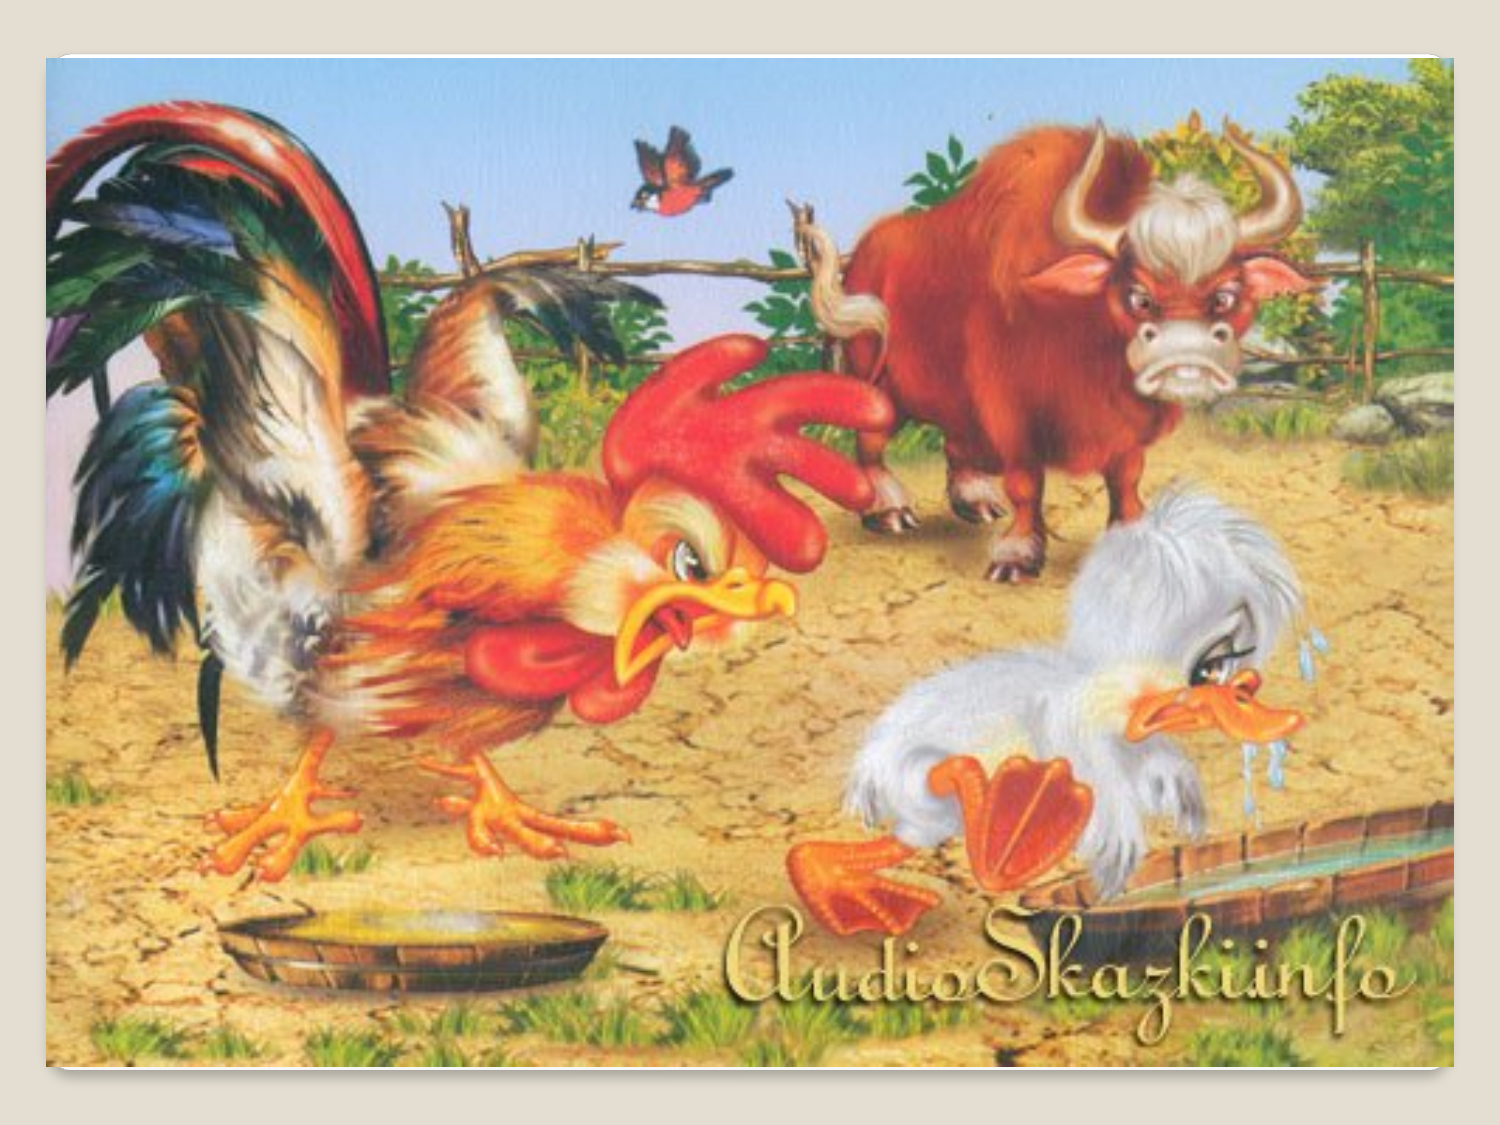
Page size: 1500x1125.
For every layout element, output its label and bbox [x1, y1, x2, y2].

picture [46, 58, 1454, 1067]
